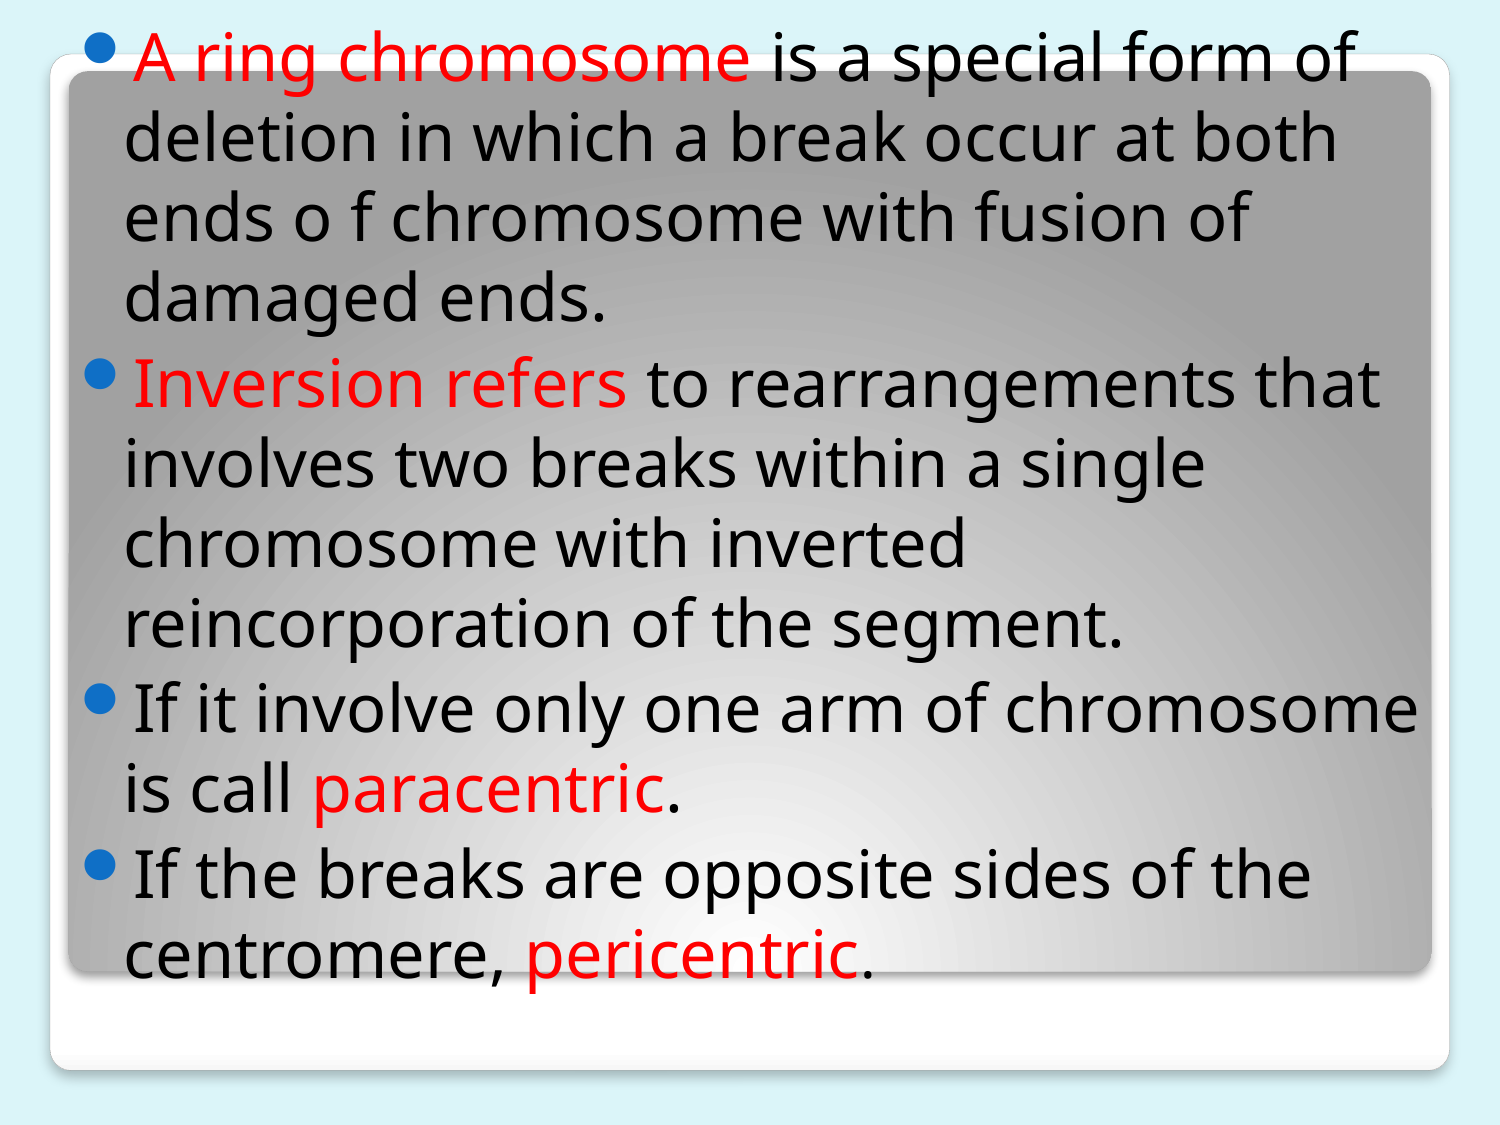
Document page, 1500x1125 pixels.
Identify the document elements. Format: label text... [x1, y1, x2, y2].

list A ring chromosome is a special form of deletion in which a break occur at both ends o f chromosome with fusion of damaged ends. Inversion refers to rearrangements that involves two breaks within a single chromosome with inverted reincorporation of the segment. If it involve only one arm of chromosome is call paracentric. If the breaks are opposite sides of the centromere, pericentric. [50, 0, 1438, 1063]
